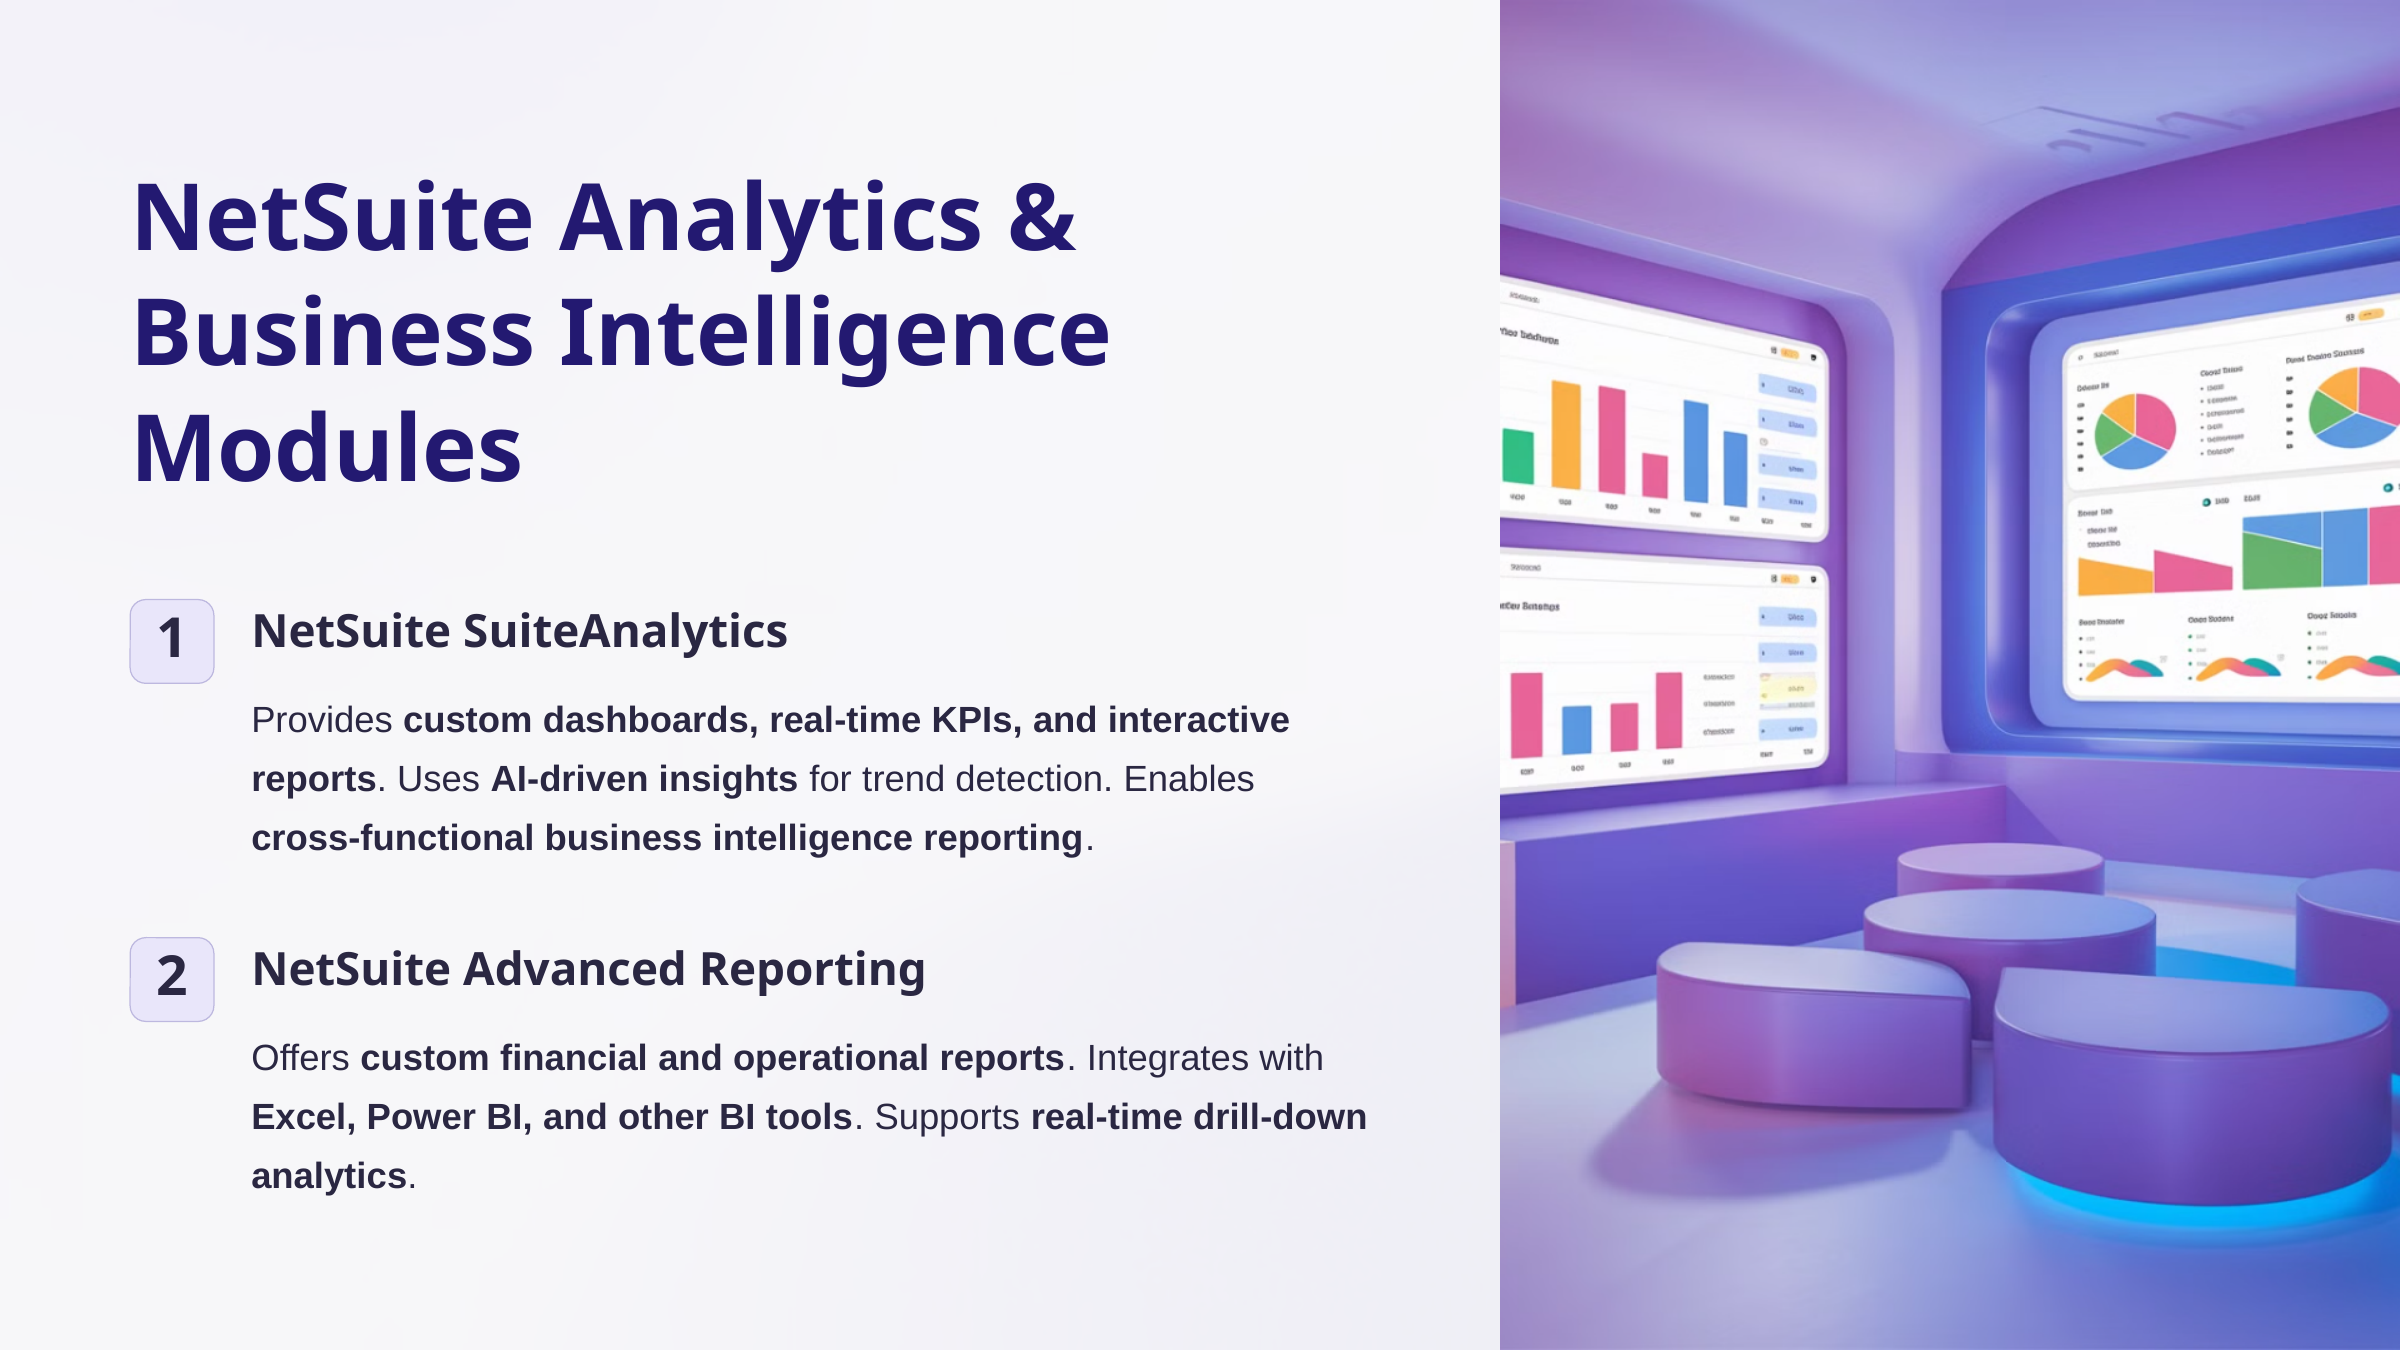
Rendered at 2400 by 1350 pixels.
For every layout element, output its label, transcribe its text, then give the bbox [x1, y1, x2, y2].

text_box NetSuite Analytics & Business Intelligence Modules [130, 153, 1370, 502]
text_box 1 [161, 613, 183, 670]
text_box NetSuite Advanced Reporting [251, 937, 893, 996]
text_box Offers custom financial and operational reports. Integrates with Excel, Power BI, and other BI tools. Supports real-time drill-down analytics. [251, 1018, 1370, 1197]
text_box 2 [155, 951, 189, 1008]
text_box [130, 937, 214, 1022]
text_box Provides custom dashboards, real-time KPIs, and interactive reports. Uses AI-driven insights for trend detection. Enables cross-functional business intelligence reporting. [251, 680, 1370, 859]
text_box [130, 599, 214, 684]
text_box NetSuite SuiteAnalytics [251, 599, 765, 658]
picture [1499, 0, 2400, 1350]
